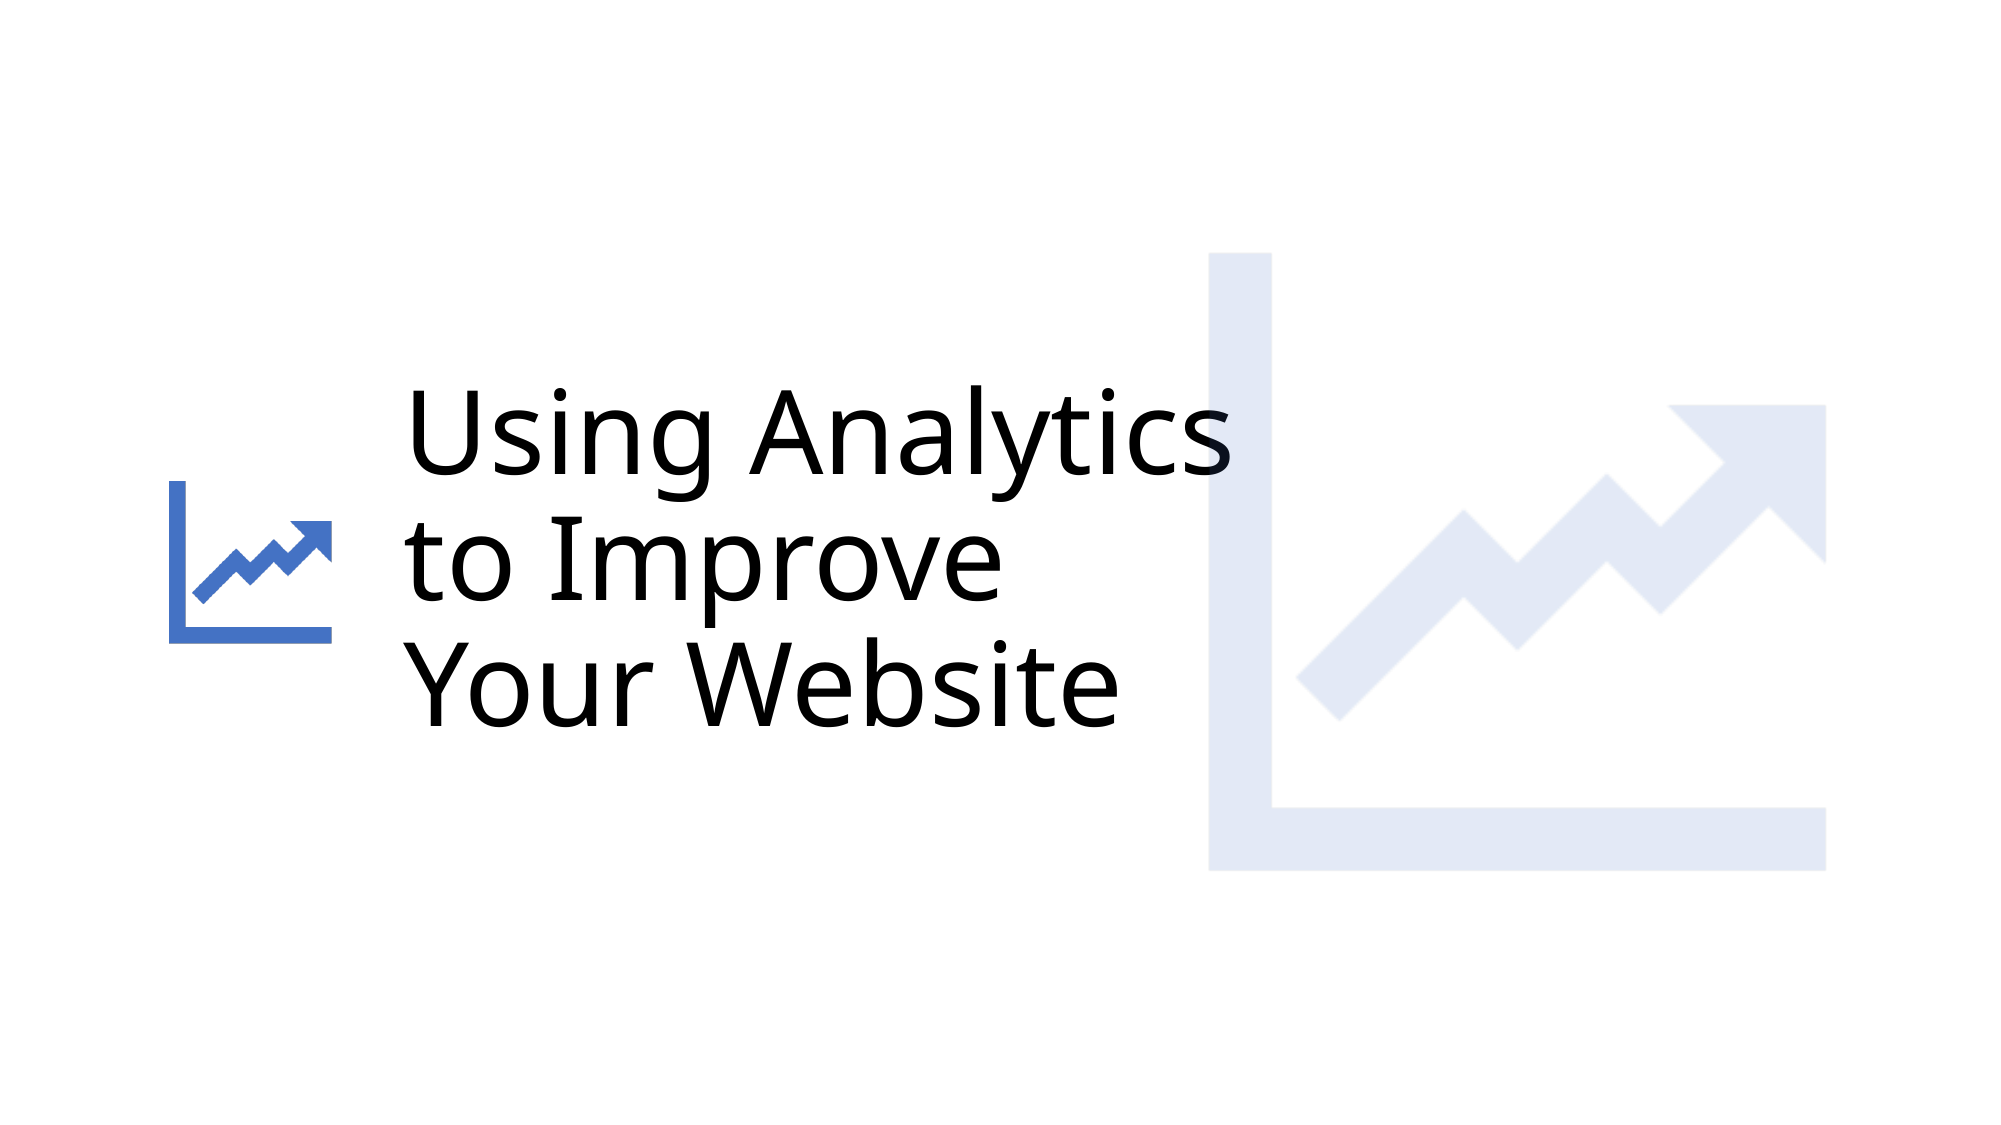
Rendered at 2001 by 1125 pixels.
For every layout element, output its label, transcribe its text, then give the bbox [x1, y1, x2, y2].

picture [1089, 133, 1947, 992]
title Using Analytics to Improve Your Website [388, 358, 1089, 767]
picture [137, 449, 363, 675]
